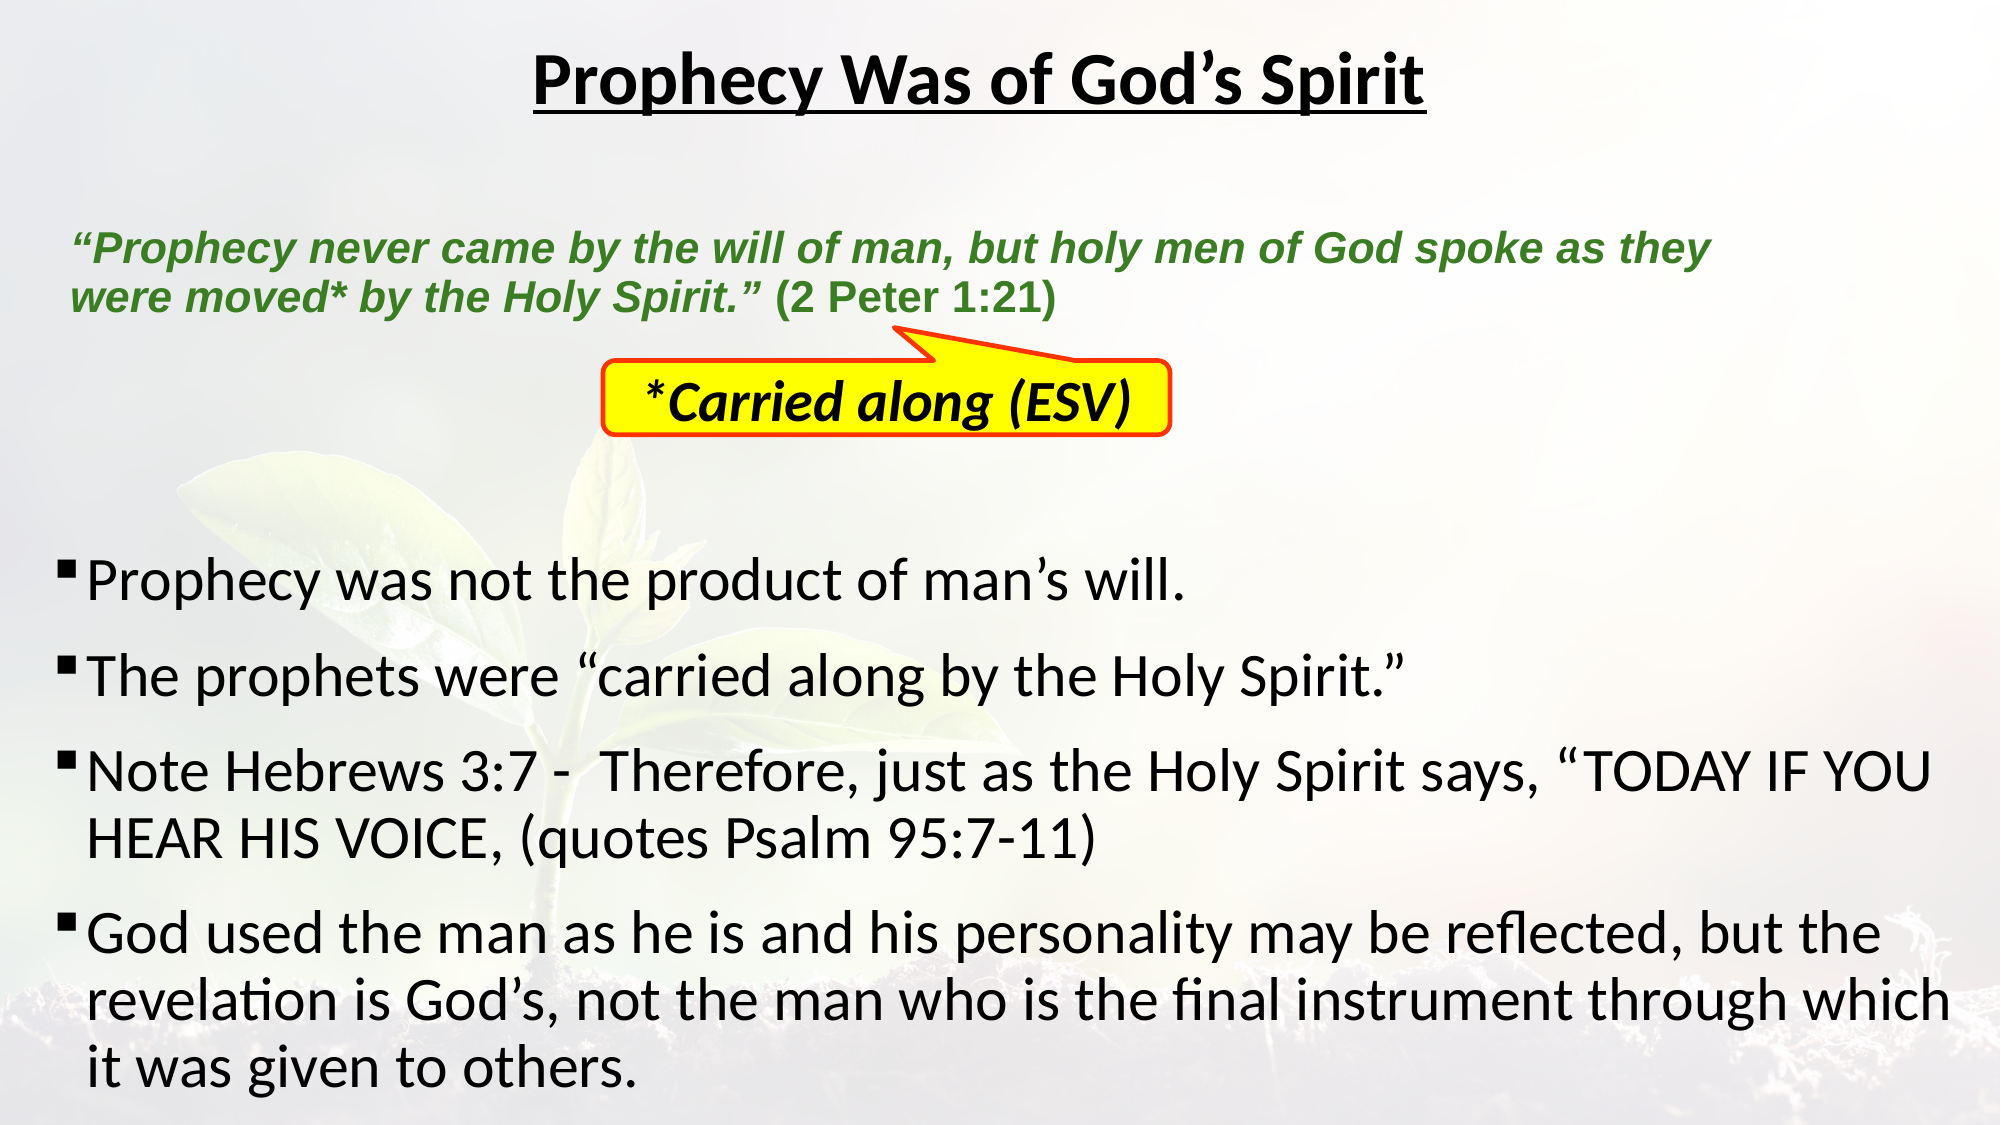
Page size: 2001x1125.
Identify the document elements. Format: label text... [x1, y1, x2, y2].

text_box *Carried along (ESV) [602, 327, 1171, 435]
title “Prophecy never came by the will of man, but holy men of God spoke as they were moved* by the Holy Spirit.” (2 Peter 1:21) [55, 217, 1905, 330]
text_box Prophecy Was of God’s Spirit [84, 0, 1876, 166]
list Prophecy was not the product of man’s will. The prophets were “carried along by the Holy Spirit.” Note Hebrews 3:7 - Therefore, just as the Holy Spirit says, “TODAY IF YOU HEAR HIS VOICE, (quotes Psalm 95:7-11) God used the man as he is and his personality may be reflected, but the revelation is God’s, not the man who is the final instrument through which it was given to others. [37, 539, 1976, 1112]
